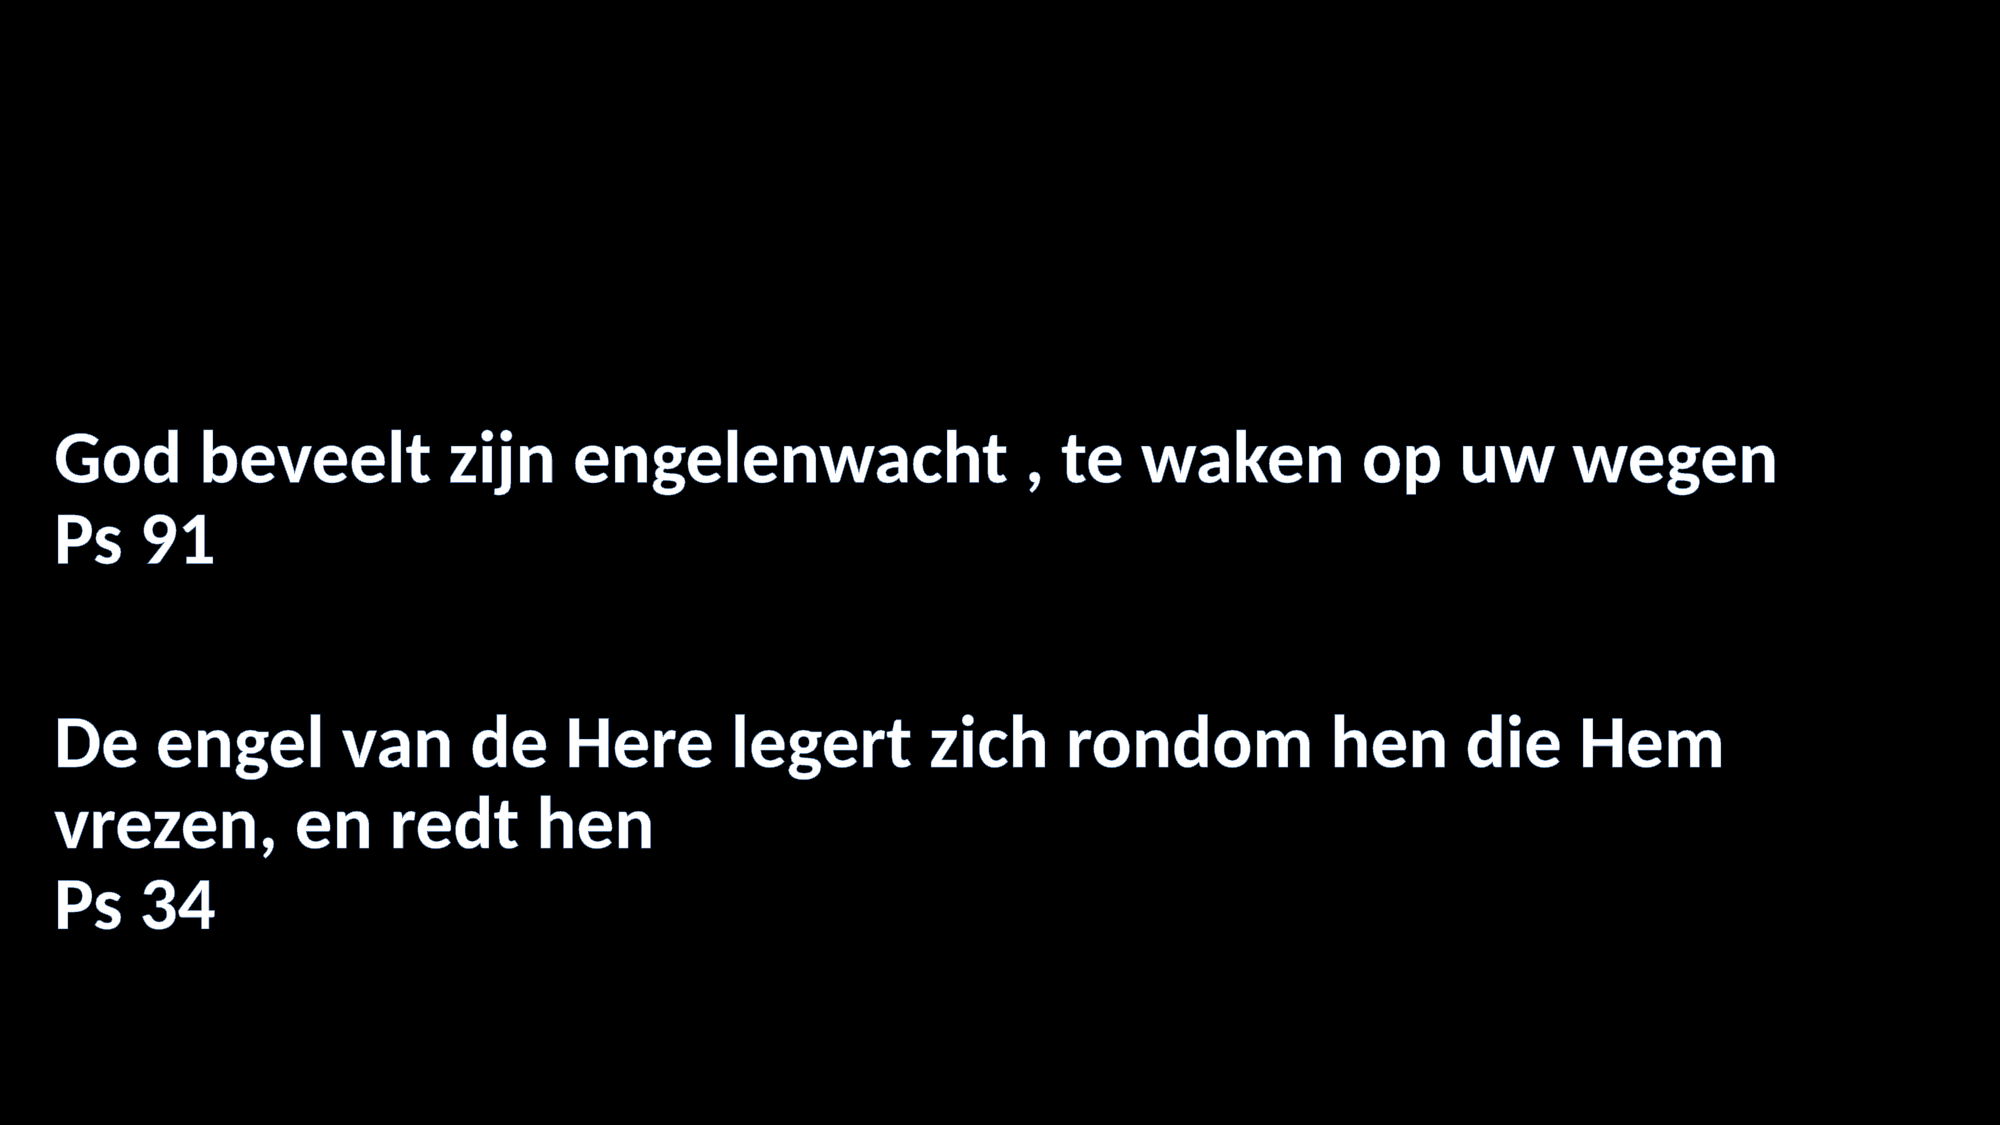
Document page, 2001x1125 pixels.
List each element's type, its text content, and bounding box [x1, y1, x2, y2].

list God beveelt zijn engelenwacht , te waken op uw wegen Ps 91 De engel van de Here legert zich rondom hen die Hem vrezen, en redt hen Ps 34 [38, 299, 1965, 1089]
